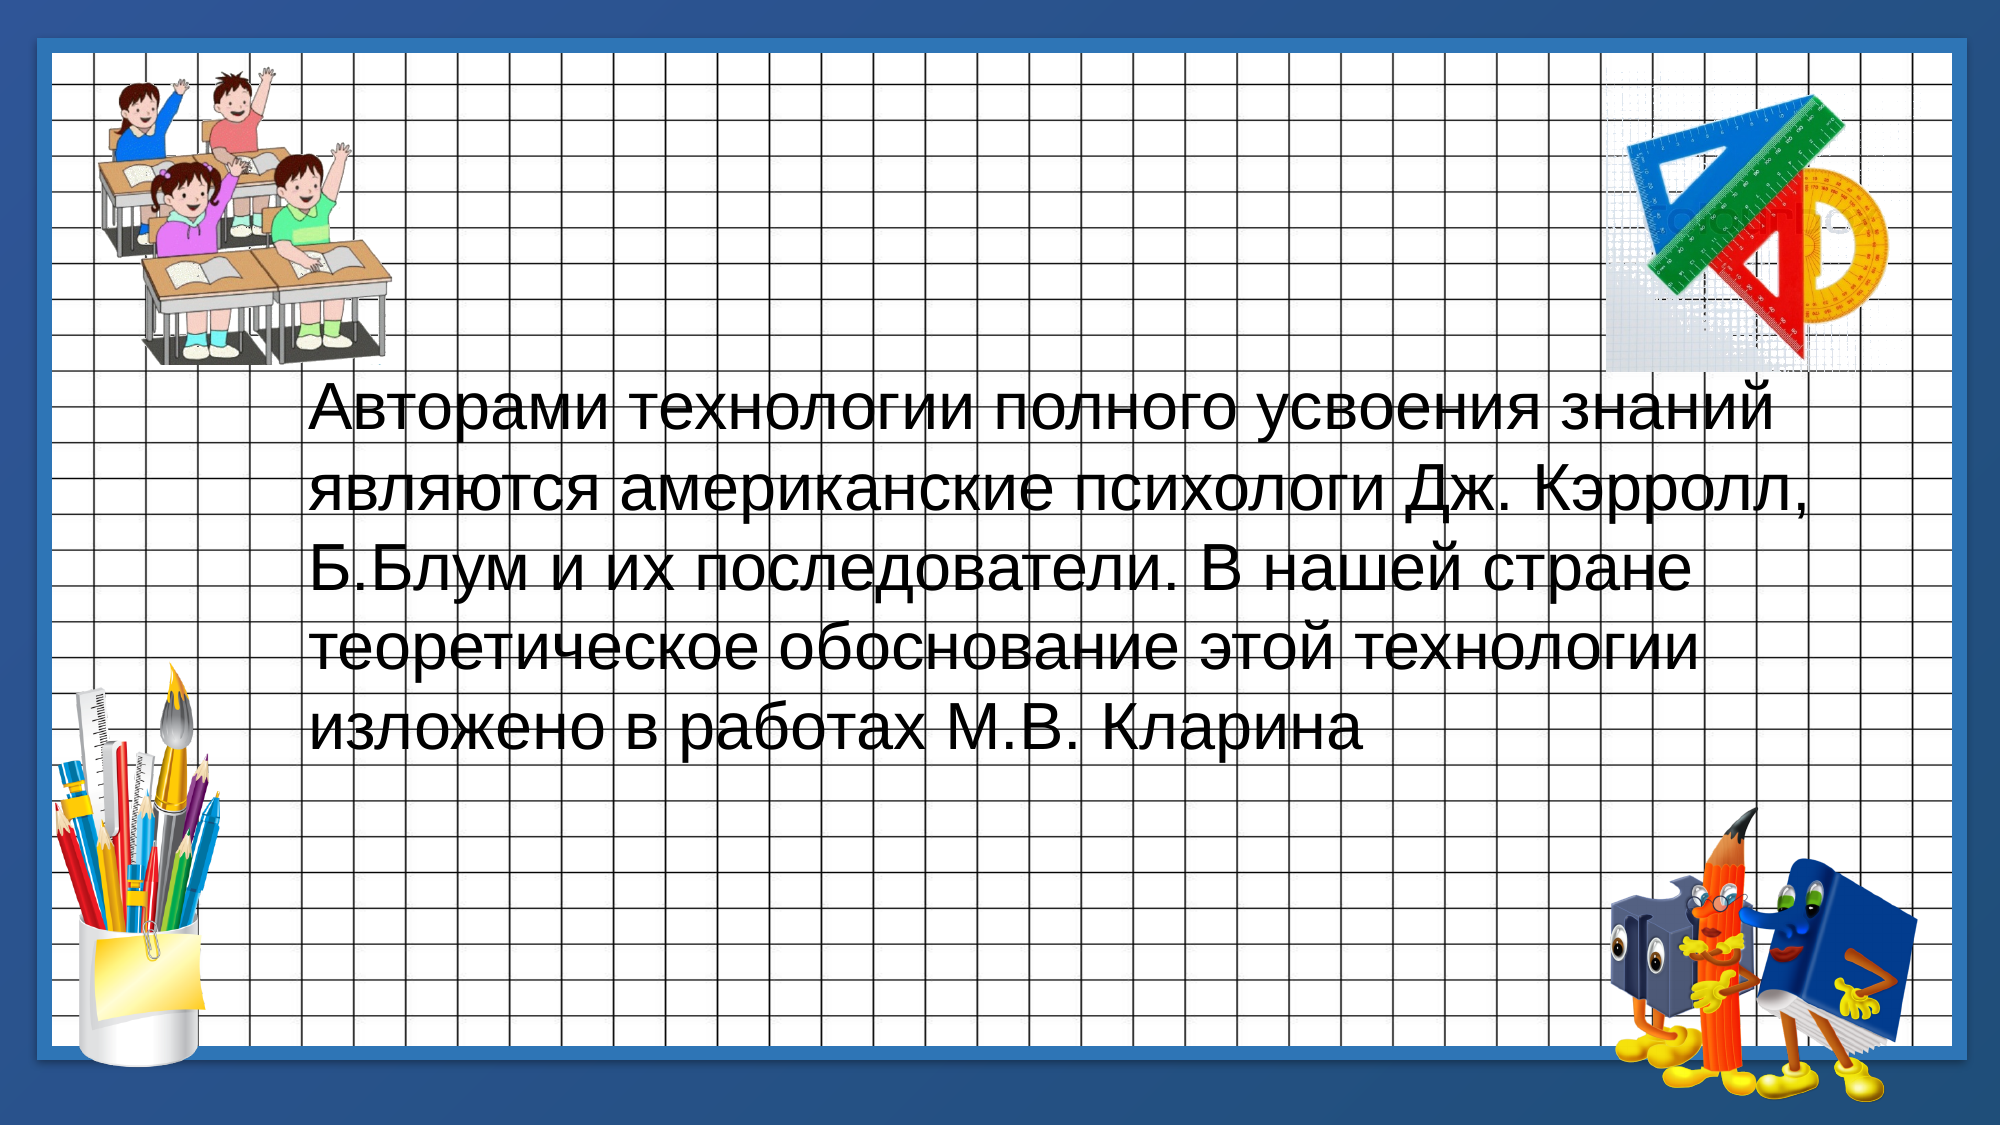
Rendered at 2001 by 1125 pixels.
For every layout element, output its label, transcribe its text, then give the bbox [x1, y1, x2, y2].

picture [52, 53, 1952, 1103]
text_box Авторами технологии полного усвоения знаний являются американские психологи Дж. Кэрролл, Б.Блум и их последователи. В нашей стране теоретическое обоснование этой технологии изложено в работах М.В. Кларина [293, 355, 1839, 771]
